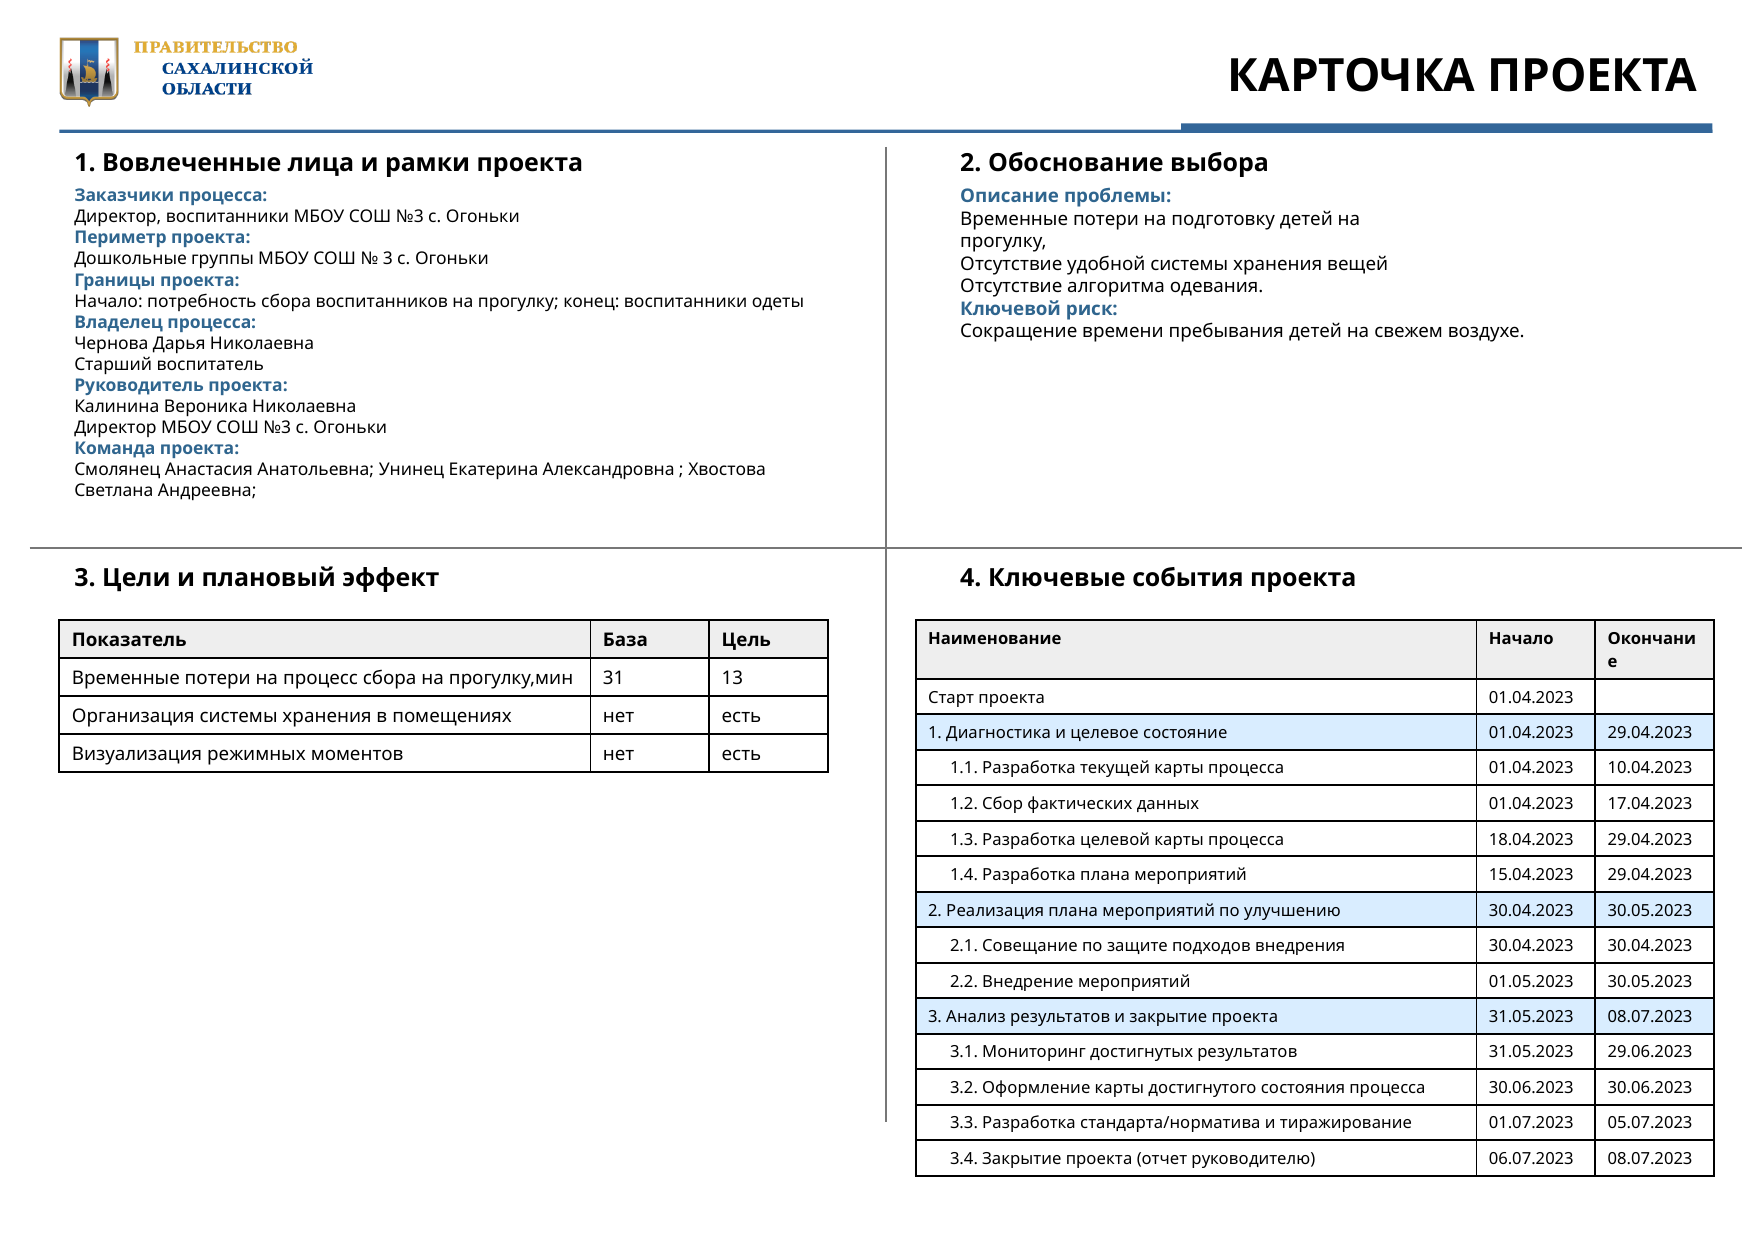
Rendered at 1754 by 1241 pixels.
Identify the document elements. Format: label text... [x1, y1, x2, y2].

table_header База [591, 621, 708, 657]
table_header Начало [1477, 621, 1594, 678]
table_cell 30.04.2023 [1477, 893, 1594, 926]
table_cell есть [710, 697, 827, 733]
table_cell [1596, 680, 1713, 713]
table_cell 08.07.2023 [1596, 999, 1713, 1033]
text_box Заказчики процесса: Директор, воспитанники МБОУ СОШ №3 с. Огоньки Периметр проекта: Дошкольные группы МБОУ СОШ № 3 с. Огоньки Границы проекта: Начало: потребность сбора воспитанников на прогулку; конец: воспитанники одеты Владелец процесса: Чернова Дарья Николаевна Старший воспитатель Руководитель проекта: Калинина Вероника Николаевна Директор МБОУ СОШ №3 с. Огоньки Команда проекта: Смолянец Анастасия Анатольевна; Унинец Екатерина Александровна ; Хвостова Светлана Андреевна; [59, 176, 827, 532]
table_cell 3.1. Мониторинг достигнутых результатов [917, 1035, 1476, 1068]
table_cell 01.05.2023 [1477, 964, 1594, 997]
table_cell 1. Диагностика и целевое состояние [917, 715, 1476, 749]
table_cell нет [591, 697, 708, 733]
table_cell 3.4. Закрытие проекта (отчет руководителю) [917, 1141, 1476, 1175]
table_cell 05.07.2023 [1596, 1106, 1713, 1139]
table_header Окончание [1596, 621, 1713, 678]
table_cell 08.07.2023 [1596, 1141, 1713, 1175]
table_cell 1.2. Сбор фактических данных [917, 786, 1476, 820]
table_cell Временные потери на процесс сбора на прогулку,мин [60, 659, 590, 695]
table_cell 31.05.2023 [1477, 1035, 1594, 1068]
table_cell 01.04.2023 [1477, 751, 1594, 784]
table_cell 30.05.2023 [1596, 893, 1713, 926]
table_cell 29.04.2023 [1596, 715, 1713, 749]
table_cell 30.05.2023 [1596, 964, 1713, 997]
table_cell 30.06.2023 [1596, 1070, 1713, 1104]
table_cell 01.04.2023 [1477, 715, 1594, 749]
table_cell 01.07.2023 [1477, 1106, 1594, 1139]
table_cell 17.04.2023 [1596, 786, 1713, 820]
table_cell 18.04.2023 [1477, 822, 1594, 855]
table_cell нет [591, 735, 708, 771]
table_header Показатель [60, 621, 590, 657]
table_cell 29.06.2023 [1596, 1035, 1713, 1068]
picture [59, 35, 313, 107]
table_cell 1.1. Разработка текущей карты процесса [917, 751, 1476, 784]
table_header Цель [710, 621, 827, 657]
table_cell 01.04.2023 [1477, 786, 1594, 820]
table_cell 3.2. Оформление карты достигнутого состояния процесса [917, 1070, 1476, 1104]
text_box КАРТОЧКА ПРОЕКТА [414, 29, 1713, 113]
table_cell есть [710, 735, 827, 771]
table_cell 2.1. Совещание по защите подходов внедрения [917, 928, 1476, 962]
table_cell 13 [710, 659, 827, 695]
table_cell 01.04.2023 [1477, 680, 1594, 713]
table_cell Визуализация режимных моментов [60, 735, 590, 771]
table_cell 06.07.2023 [1477, 1141, 1594, 1175]
table_cell 29.04.2023 [1596, 857, 1713, 891]
table_cell 29.04.2023 [1596, 822, 1713, 855]
table_cell Старт проекта [917, 680, 1476, 713]
table_cell 3.3. Разработка стандарта/норматива и тиражирование [917, 1106, 1476, 1139]
table_cell 30.04.2023 [1477, 928, 1594, 962]
table_cell 3. Анализ результатов и закрытие проекта [917, 999, 1476, 1033]
table_cell 30.06.2023 [1477, 1070, 1594, 1104]
table_cell 2.2. Внедрение мероприятий [917, 964, 1476, 997]
table_cell 15.04.2023 [1477, 857, 1594, 891]
text_box Описание проблемы: Временные потери на подготовку детей на прогулку, Отсутствие удобной системы хранения вещей Отсутствие алгоритма одевания. Ключевой риск: Сокращение времени пребывания детей на свежем воздухе. [945, 176, 1713, 532]
table_cell Организация системы хранения в помещениях [60, 697, 590, 733]
table_cell 30.04.2023 [1596, 928, 1713, 962]
table_cell 1.4. Разработка плана мероприятий [917, 857, 1476, 891]
table_cell 1.3. Разработка целевой карты процесса [917, 822, 1476, 855]
text_box [59, 129, 1181, 133]
table_cell 2. Реализация плана мероприятий по улучшению [917, 893, 1476, 926]
table_cell 31.05.2023 [1477, 999, 1594, 1033]
table_header Наименование [917, 621, 1476, 678]
text_box [1181, 123, 1713, 133]
table_cell 31 [591, 659, 708, 695]
table_cell 10.04.2023 [1596, 751, 1713, 784]
